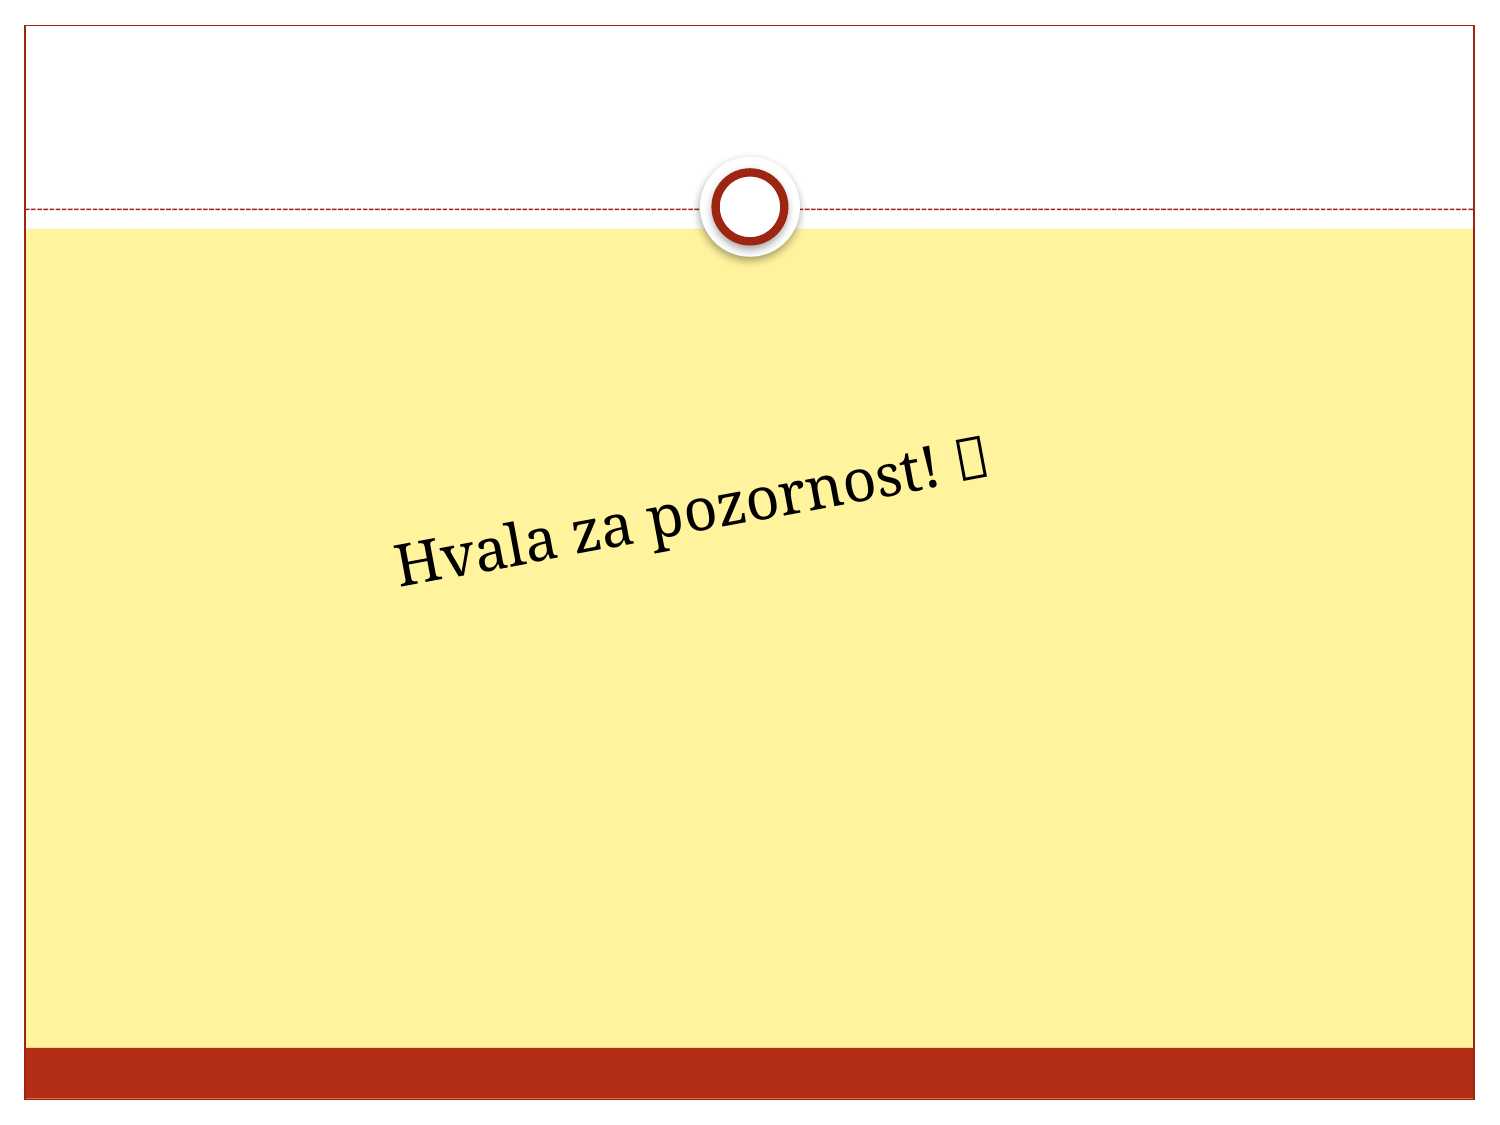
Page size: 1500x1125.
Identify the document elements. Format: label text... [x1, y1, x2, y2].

text_box Hvala za pozornost!  [373, 389, 1115, 610]
